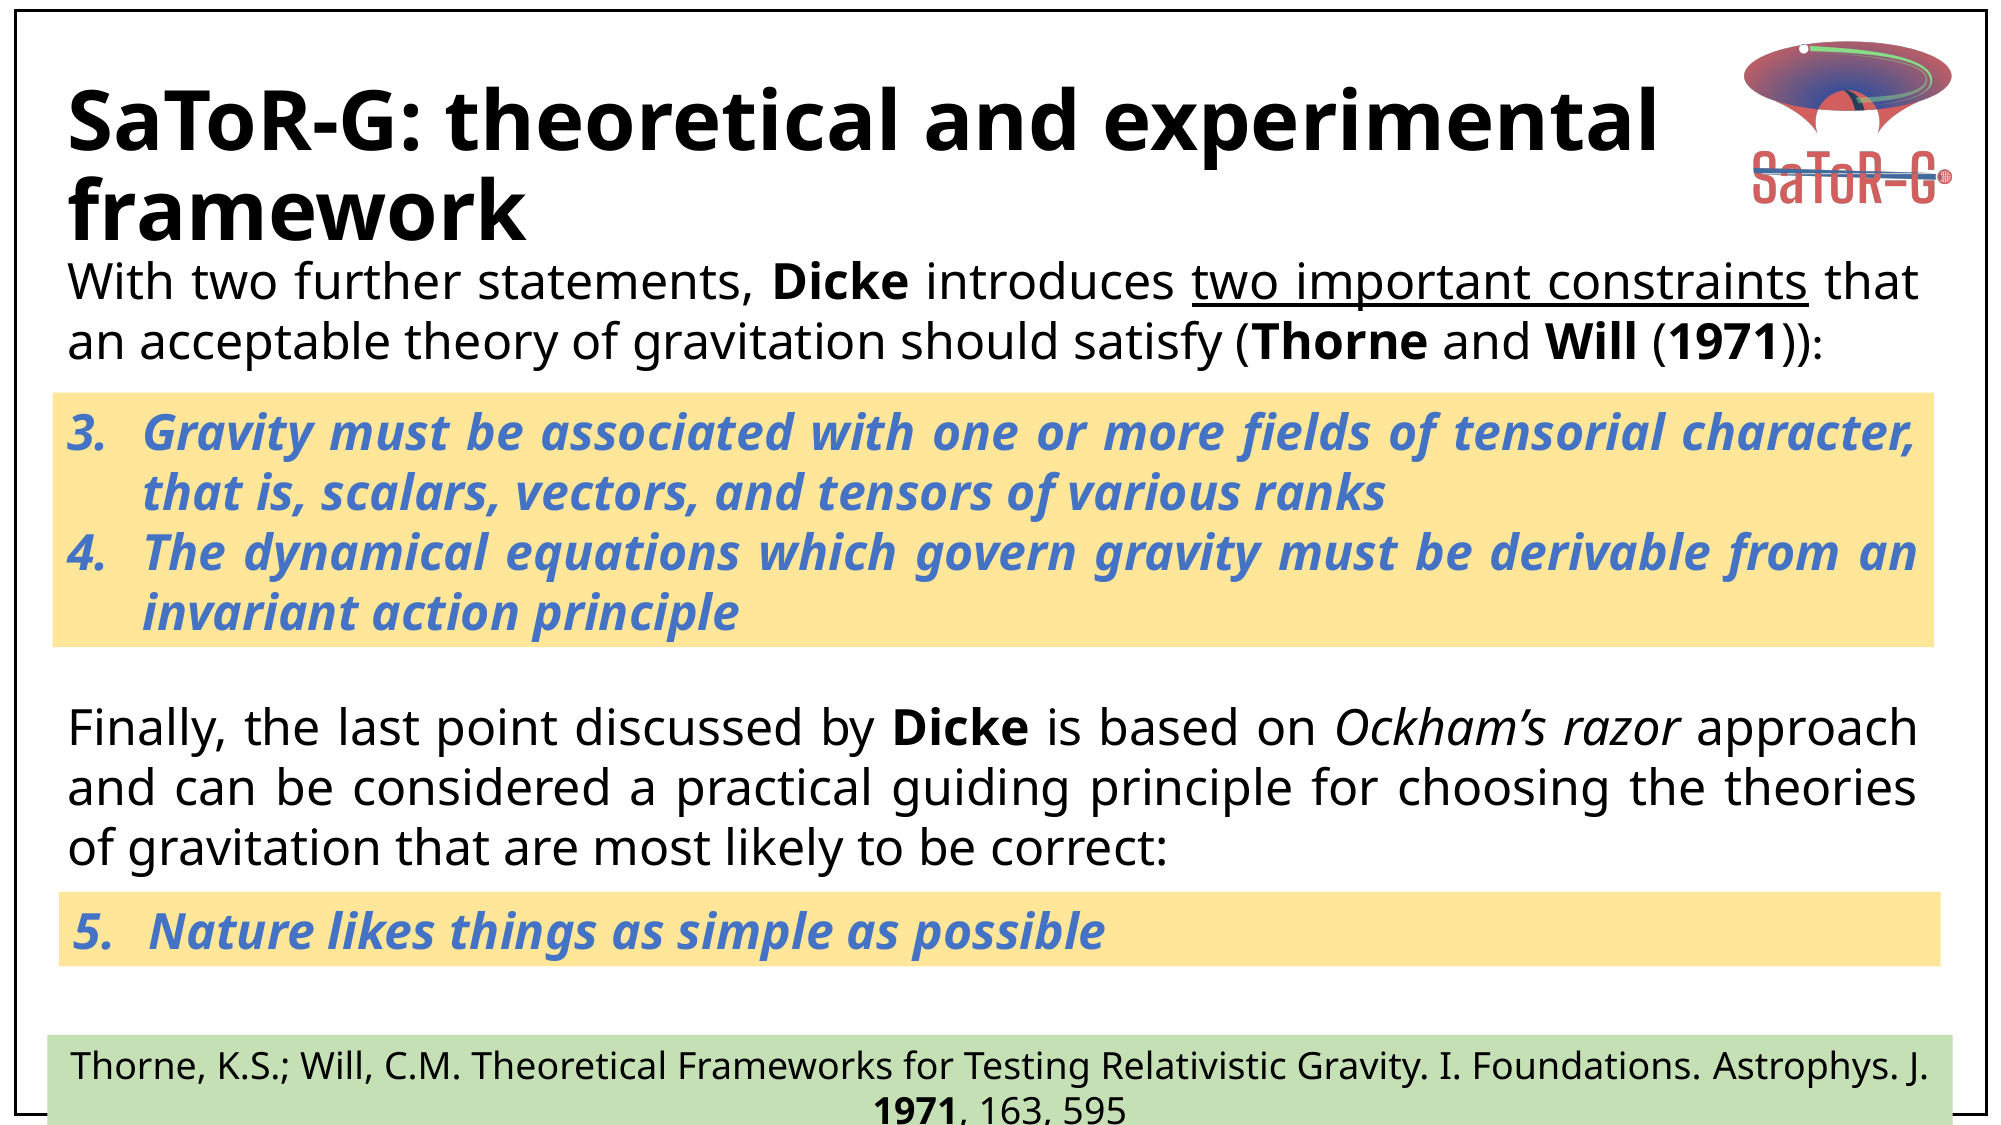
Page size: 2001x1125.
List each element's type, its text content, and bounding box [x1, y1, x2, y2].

picture [1712, 10, 1985, 236]
text_box With two further statements, Dicke introduces two important constraints that an acceptable theory of gravitation should satisfy (Thorne and Will (1971)): [52, 242, 1934, 378]
text_box [448, 168, 457, 230]
title SaToR-G: theoretical and experimental framework [52, 59, 1863, 242]
text_box Finally, the last point discussed by Dicke is based on Ockham’s razor approach and can be considered a practical guiding principle for choosing the theories of gravitation that are most likely to be correct: [52, 688, 1934, 883]
text_box Thorne, K.S.; Will, C.M. Theoretical Frameworks for Testing Relativistic Gravity. I. Foundations. Astrophys. J. 1971, 163, 595 [47, 1034, 1953, 1125]
text_box Gravity must be associated with one or more fields of tensorial character, that is, scalars, vectors, and tensors of various ranks The dynamical equations which govern gravity must be derivable from an invariant action principle [52, 392, 1934, 648]
text_box Nature likes things as simple as possible [59, 891, 1941, 967]
